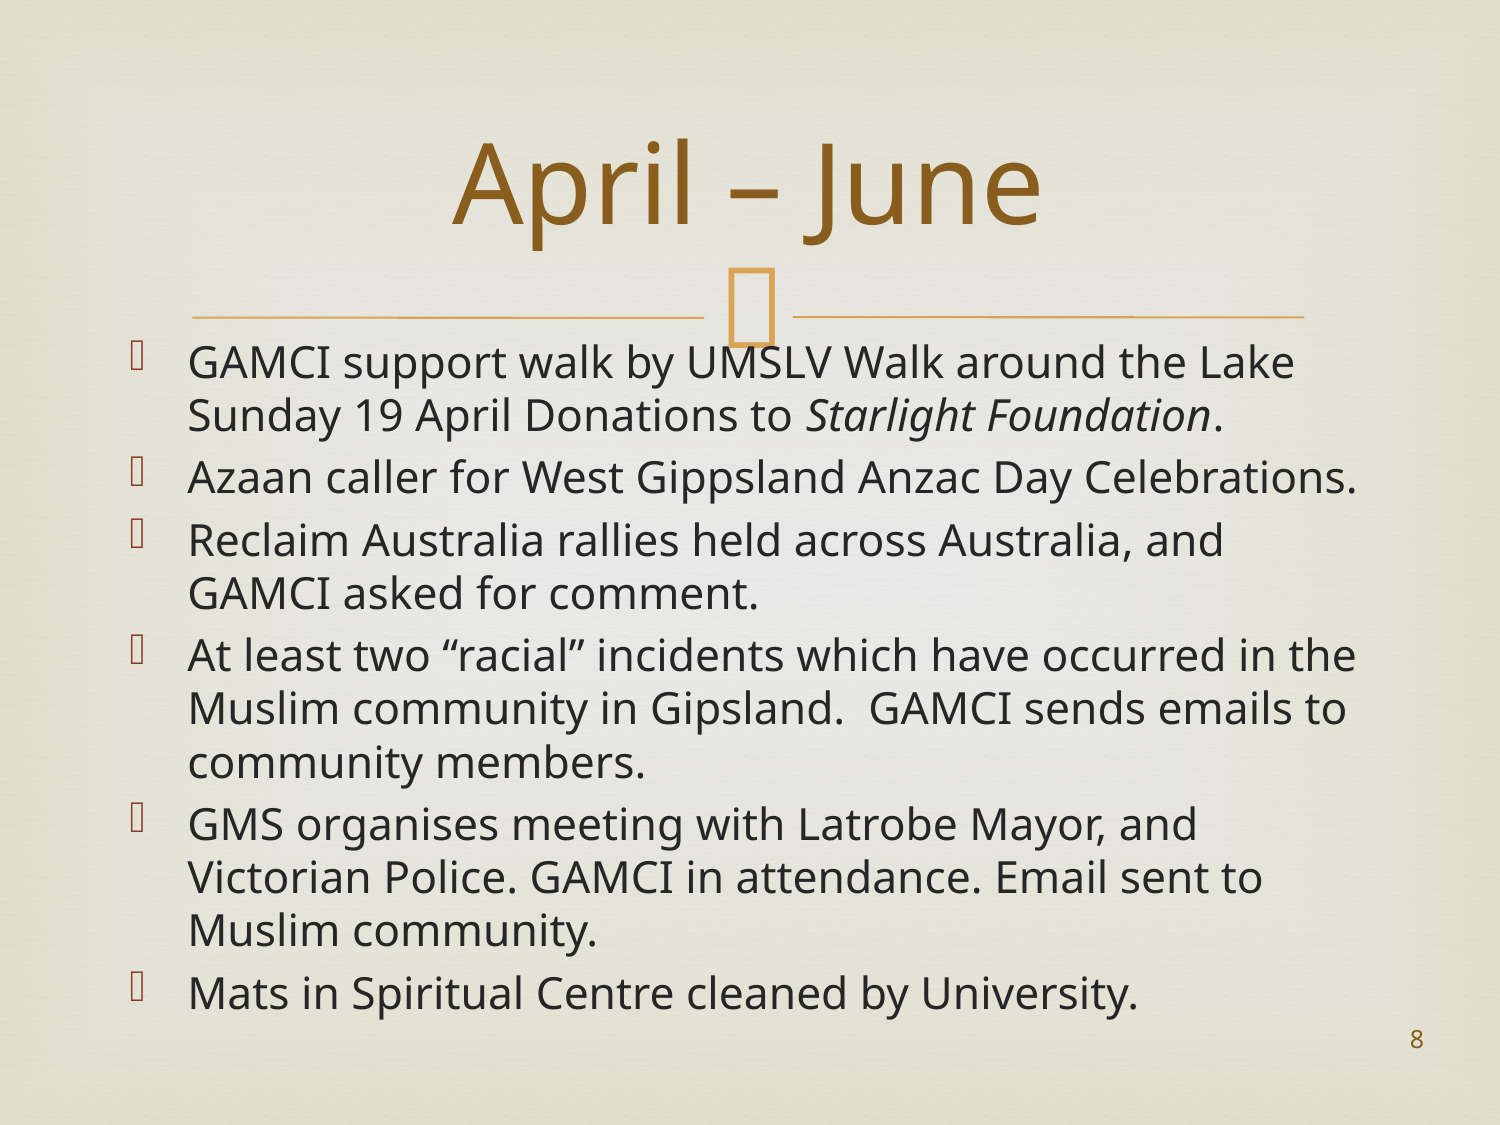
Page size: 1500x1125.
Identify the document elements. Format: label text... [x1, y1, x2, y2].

slide_number 8 [1089, 1010, 1440, 1071]
list GAMCI support walk by UMSLV Walk around the Lake Sunday 19 April Donations to Starlight Foundation. Azaan caller for West Gippsland Anzac Day Celebrations. Reclaim Australia rallies held across Australia, and GAMCI asked for comment. At least two “racial” incidents which have occurred in the Muslim community in Gipsland. GAMCI sends emails to community members. GMS organises meeting with Latrobe Mayor, and Victorian Police. GAMCI in attendance. Email sent to Muslim community. Mats in Spiritual Centre cleaned by University. [114, 326, 1386, 1071]
title April – June [112, 93, 1386, 267]
